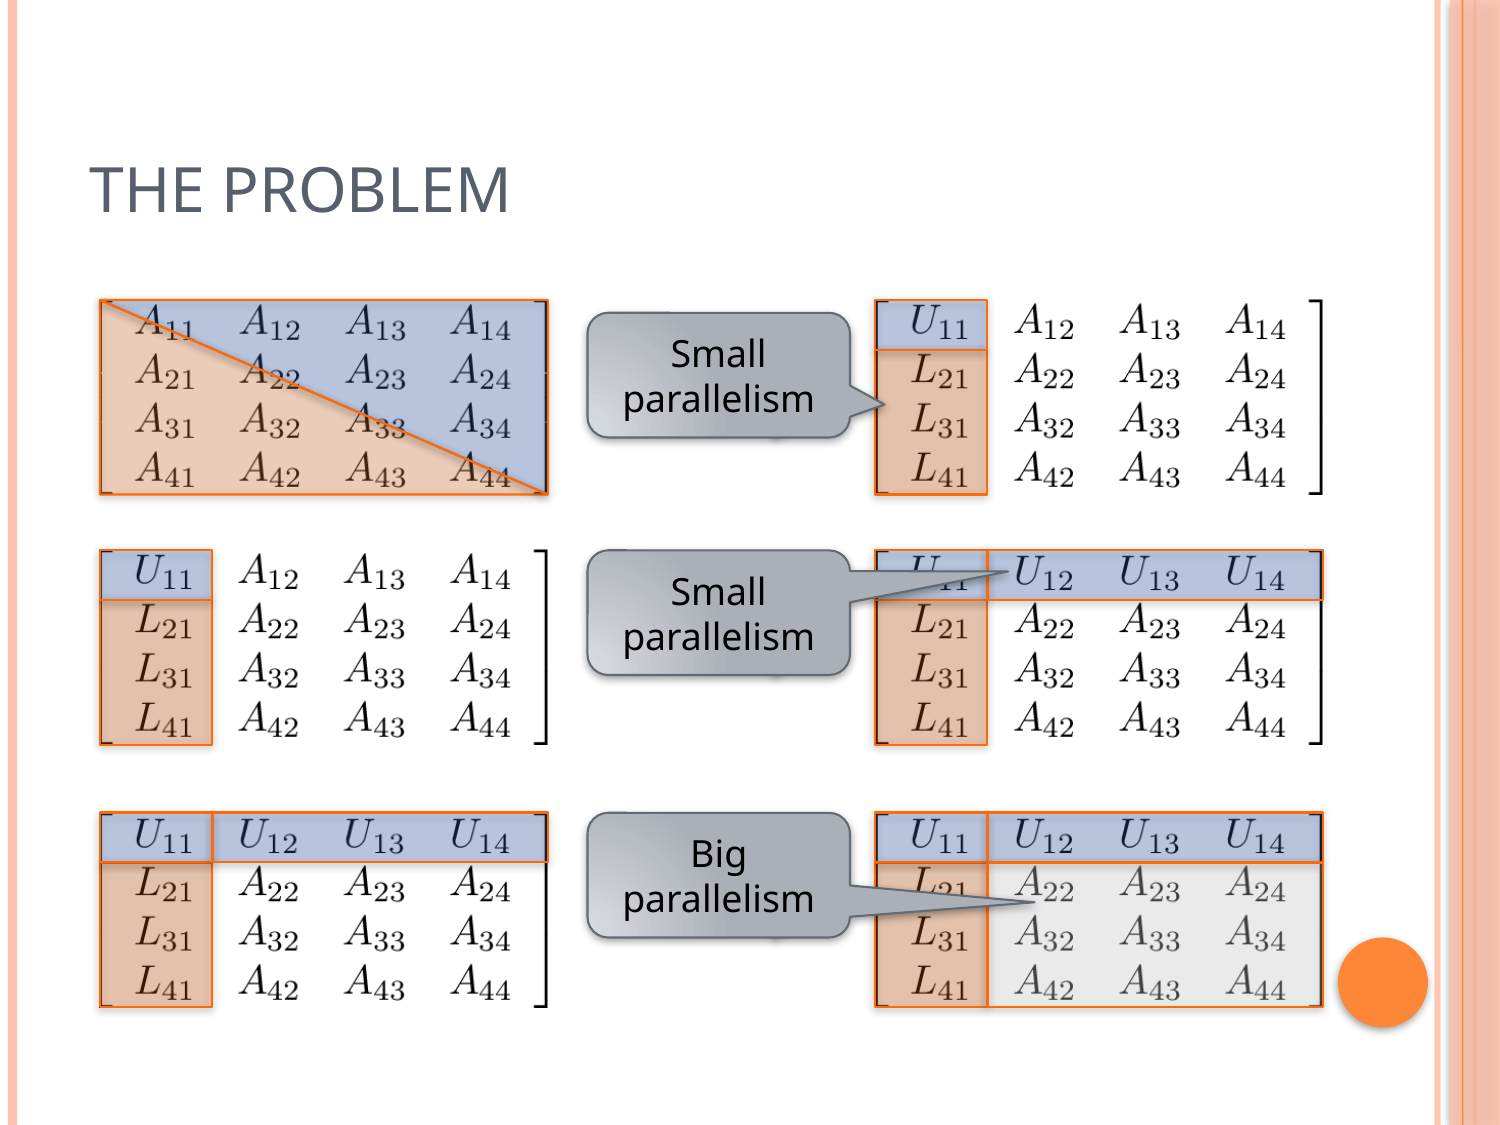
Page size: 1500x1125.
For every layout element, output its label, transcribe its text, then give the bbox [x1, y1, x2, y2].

text_box Big parallelism [586, 811, 868, 939]
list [99, 299, 549, 495]
text_box Small parallelism [586, 311, 868, 439]
picture [874, 299, 1324, 496]
title The Problem [75, 45, 1300, 233]
picture [874, 811, 1324, 1008]
text_box Small parallelism [586, 549, 868, 677]
picture [99, 811, 549, 1008]
picture [99, 549, 549, 746]
picture [874, 549, 1324, 746]
